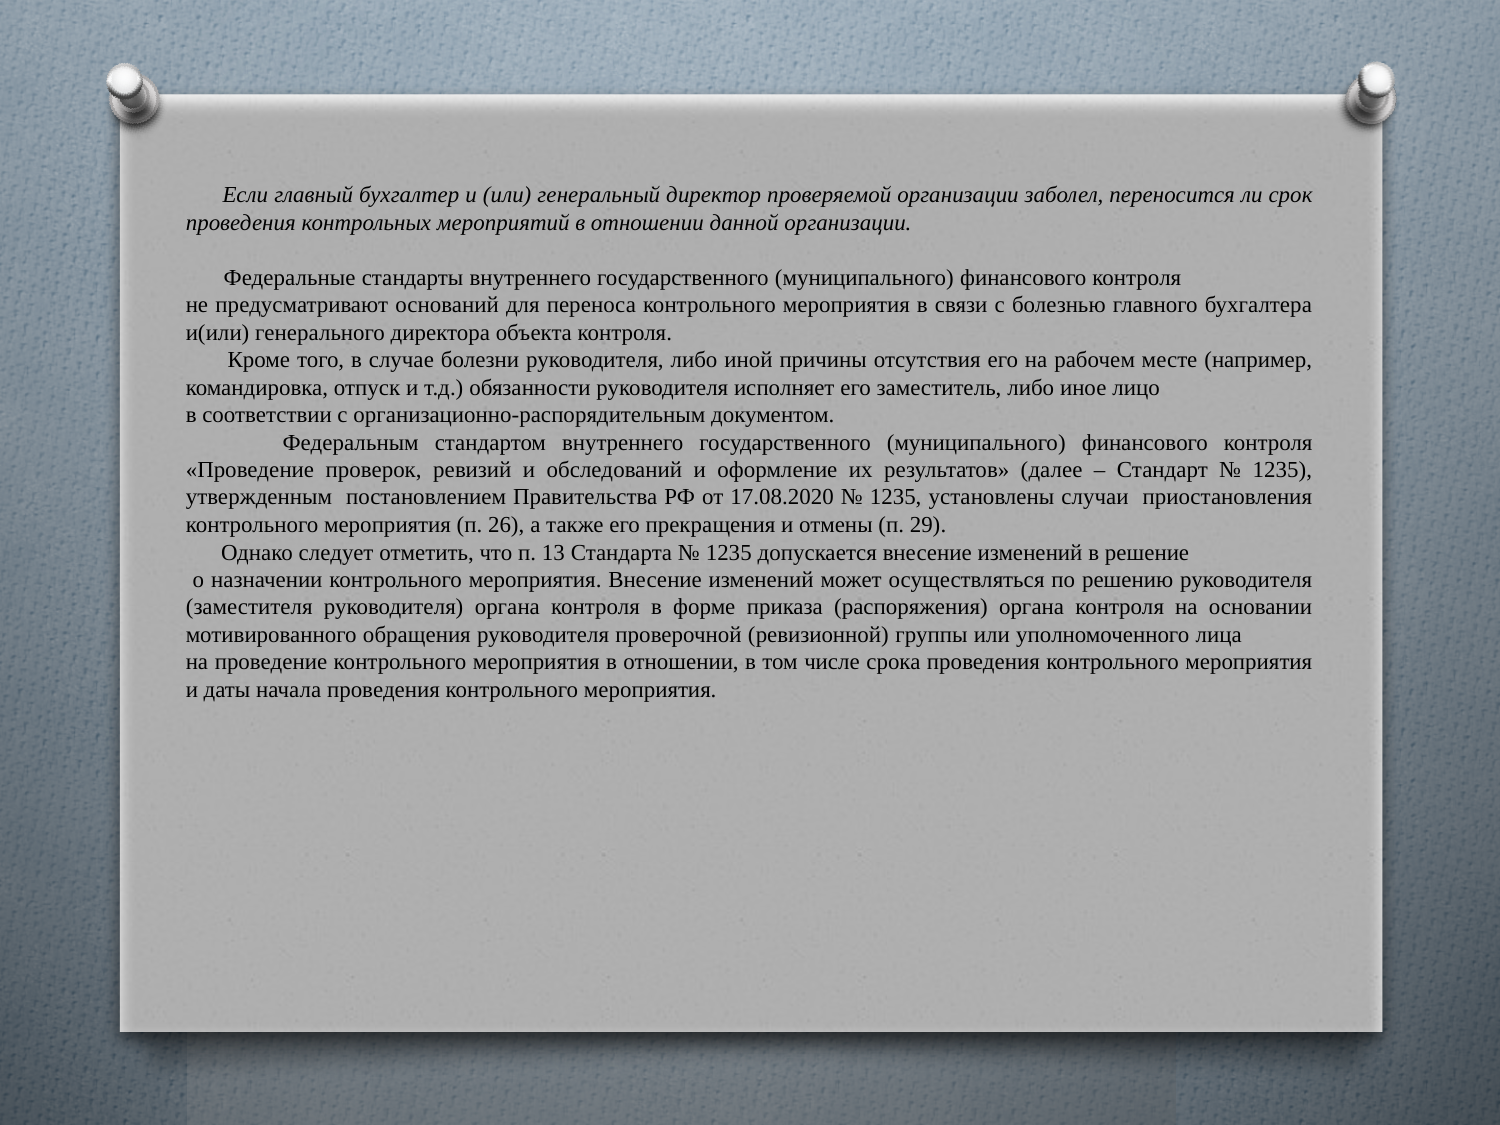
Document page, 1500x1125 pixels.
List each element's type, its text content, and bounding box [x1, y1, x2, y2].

text_box Если главный бухгалтер и (или) генеральный директор проверяемой организации заболел, переносится ли срок проведения контрольных мероприятий в отношении данной организации. Федеральные стандарты внутреннего государственного (муниципального) финансового контроля не предусматривают оснований для переноса контрольного мероприятия в связи с болезнью главного бухгалтера и(или) генерального директора объекта контроля. Кроме того, в случае болезни руководителя, либо иной причины отсутствия его на рабочем месте (например, командировка, отпуск и т.д.) обязанности руководителя исполняет его заместитель, либо иное лицо в соответствии с организационно-распорядительным документом. Федеральным стандартом внутреннего государственного (муниципального) финансового контроля «Проведение проверок, ревизий и обследований и оформление их результатов» (далее – Стандарт № 1235), утвержденным постановлением Правительства РФ от 17.08.2020 № 1235, установлены случаи приостановления контрольного мероприятия (п. 26), а также его прекращения и отмены (п. 29). Однако следует отметить, что п. 13 Стандарта № 1235 допускается внесение изменений в решение о назначении контрольного мероприятия. Внесение изменений может осуществляться по решению руководителя (заместителя руководителя) органа контроля в форме приказа (распоряжения) органа контроля на основании мотивированного обращения руководителя проверочной (ревизионной) группы или уполномоченного лица на проведение контрольного мероприятия в отношении, в том числе срока проведения контрольного мероприятия и даты начала проведения контрольного мероприятия. [171, 172, 1329, 710]
picture [75, 29, 198, 153]
picture [1317, 35, 1439, 156]
